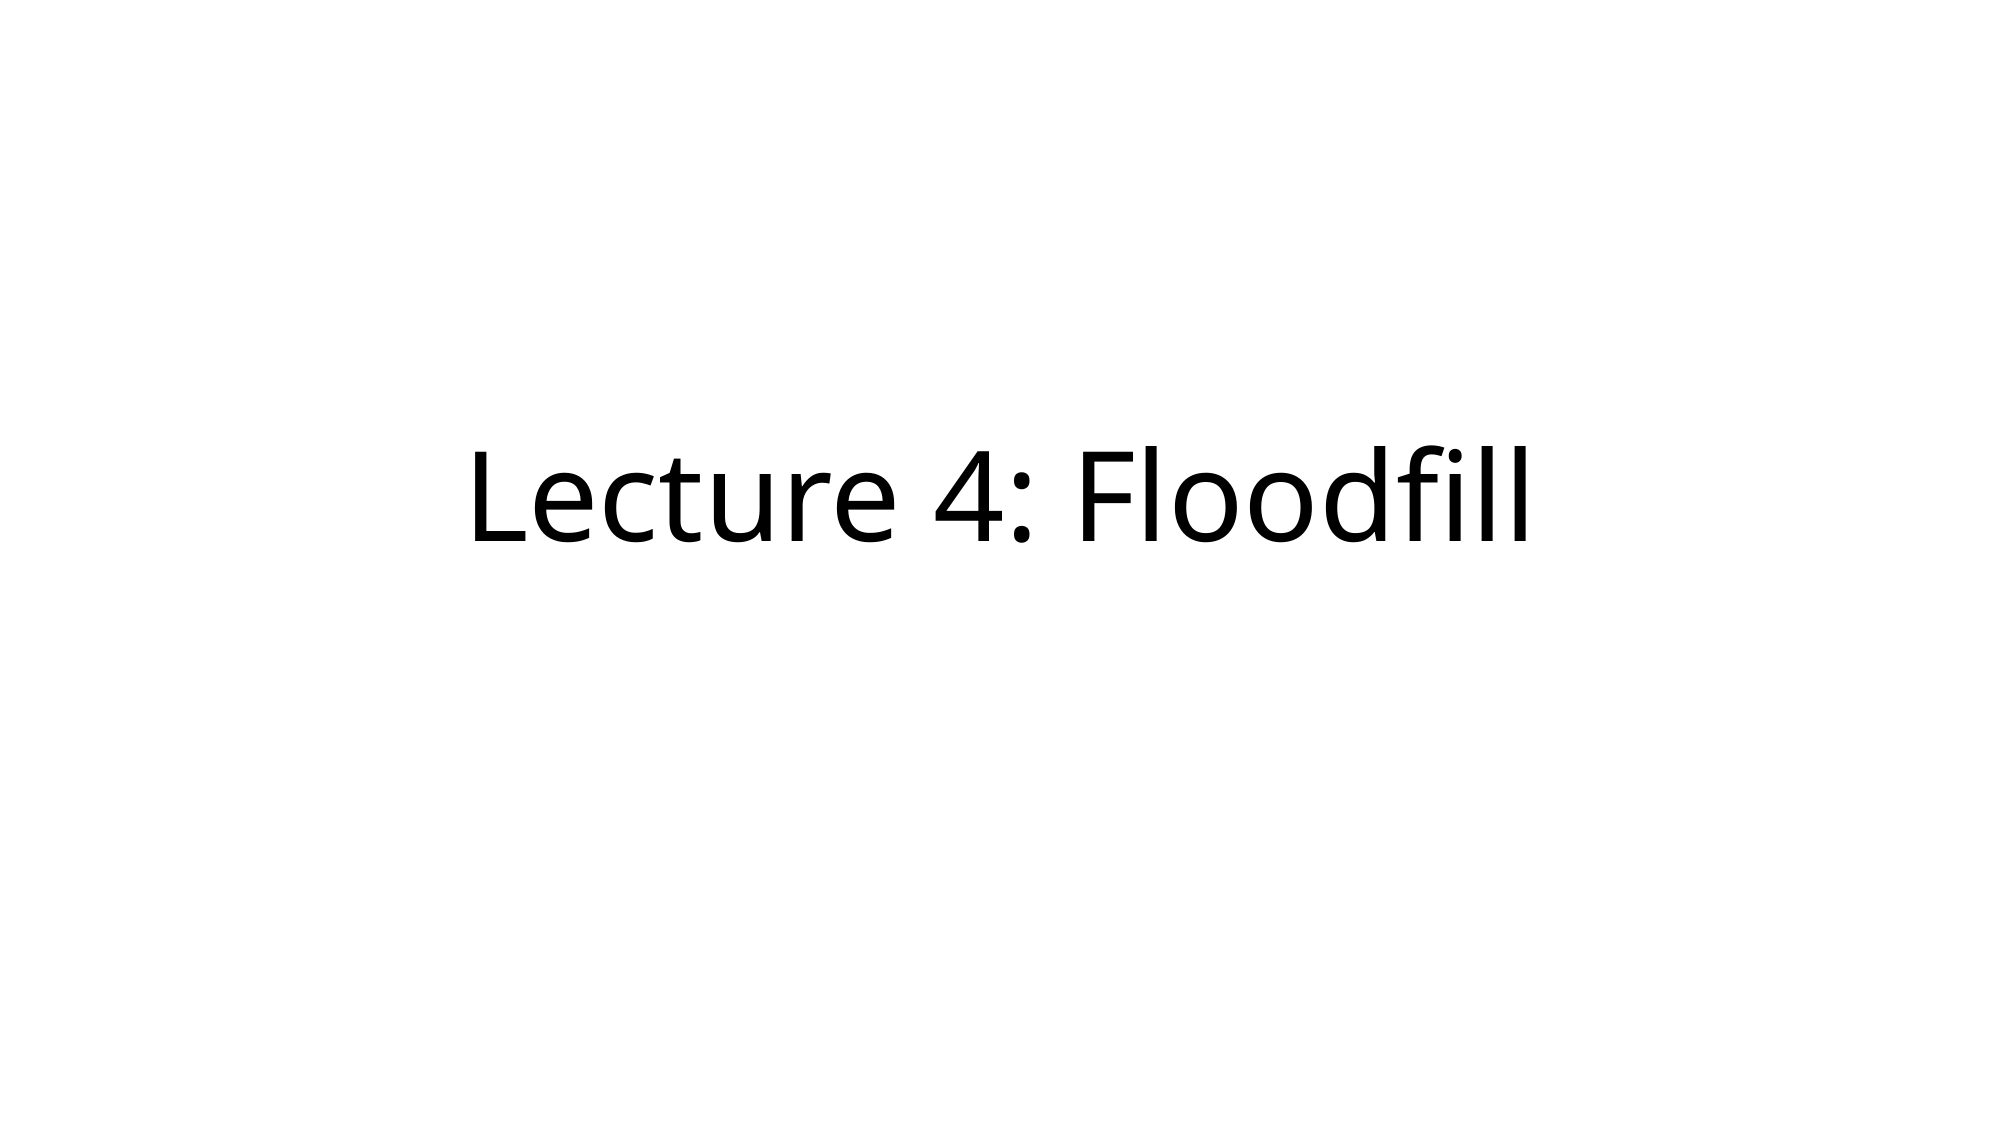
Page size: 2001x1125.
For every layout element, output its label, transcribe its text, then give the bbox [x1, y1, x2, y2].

title Lecture 4: Floodfill [249, 184, 1750, 576]
